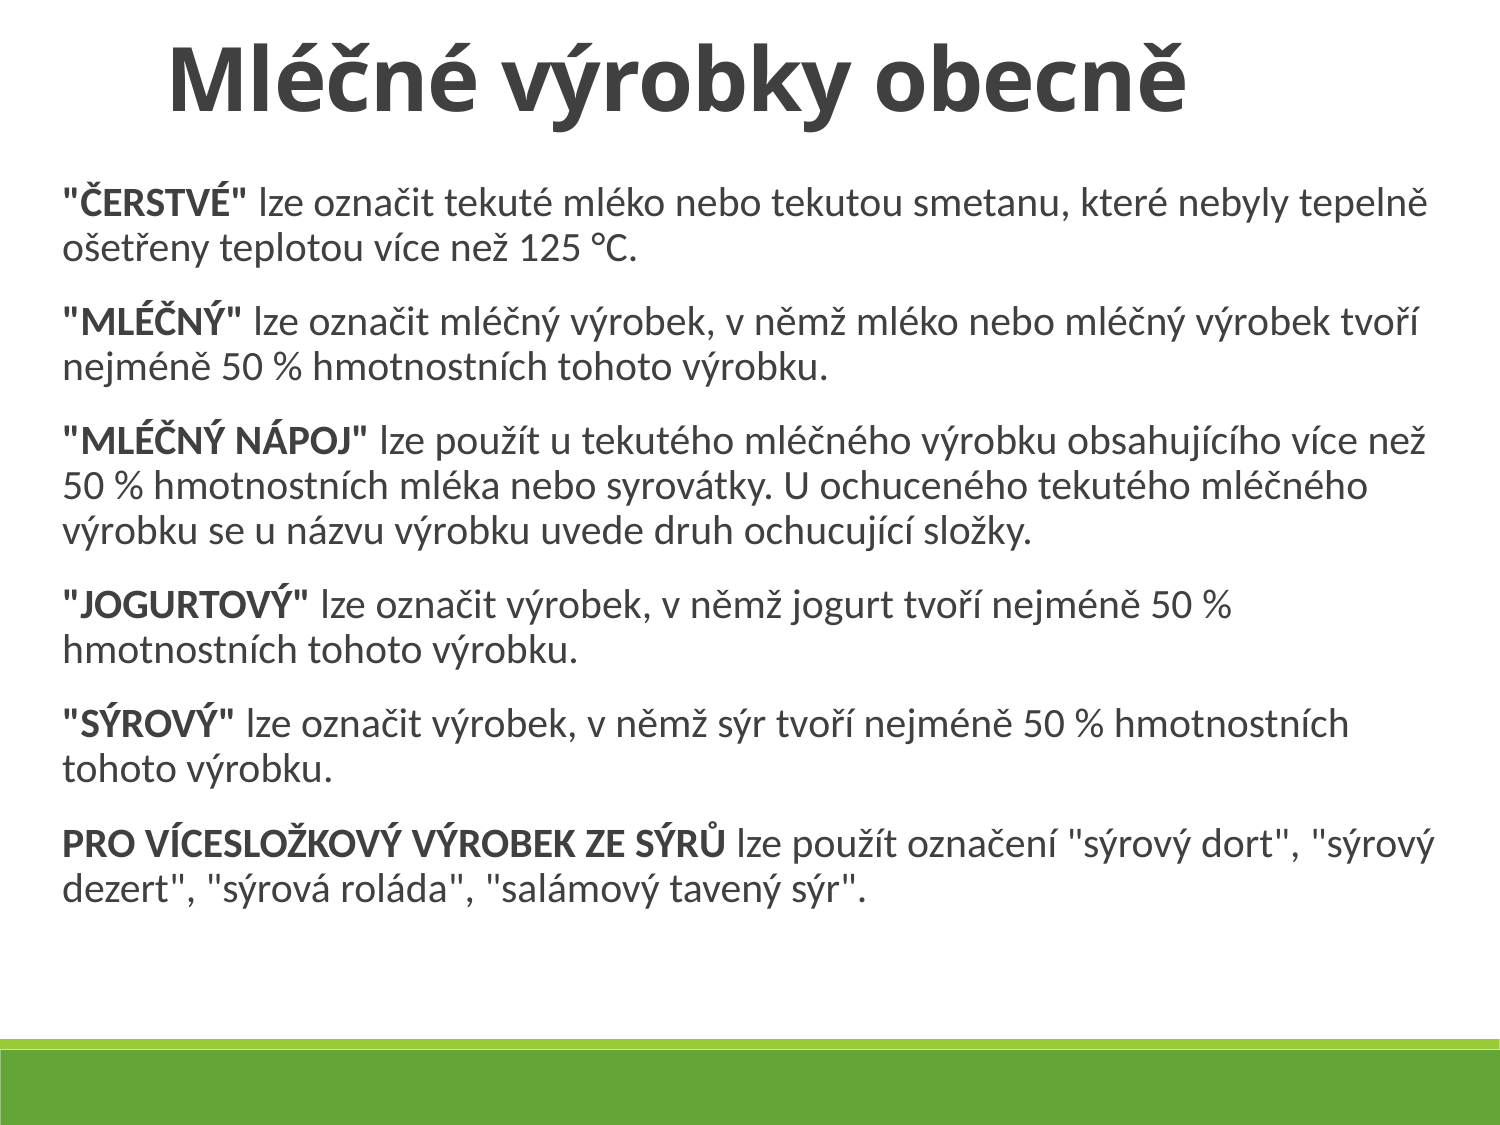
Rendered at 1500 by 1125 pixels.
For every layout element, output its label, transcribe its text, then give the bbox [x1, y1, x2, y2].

title Mléčné výrobky obecně [150, 31, 1500, 138]
list "ČERSTVÉ" lze označit tekuté mléko nebo tekutou smetanu, které nebyly tepelně ošetřeny teplotou více než 125 °C. "MLÉČNÝ" lze označit mléčný výrobek, v němž mléko nebo mléčný výrobek tvoří nejméně 50 % hmotnostních tohoto výrobku. "MLÉČNÝ NÁPOJ" lze použít u tekutého mléčného výrobku obsahujícího více než 50 % hmotnostních mléka nebo syrovátky. U ochuceného tekutého mléčného výrobku se u názvu výrobku uvede druh ochucující složky. "JOGURTOVÝ" lze označit výrobek, v němž jogurt tvoří nejméně 50 % hmotnostních tohoto výrobku. "SÝROVÝ" lze označit výrobek, v němž sýr tvoří nejméně 50 % hmotnostních tohoto výrobku. PRO VÍCESLOŽKOVÝ VÝROBEK ZE SÝRŮ lze použít označení "sýrový dort", "sýrový dezert", "sýrová roláda", "salámový tavený sýr". [47, 172, 1453, 929]
